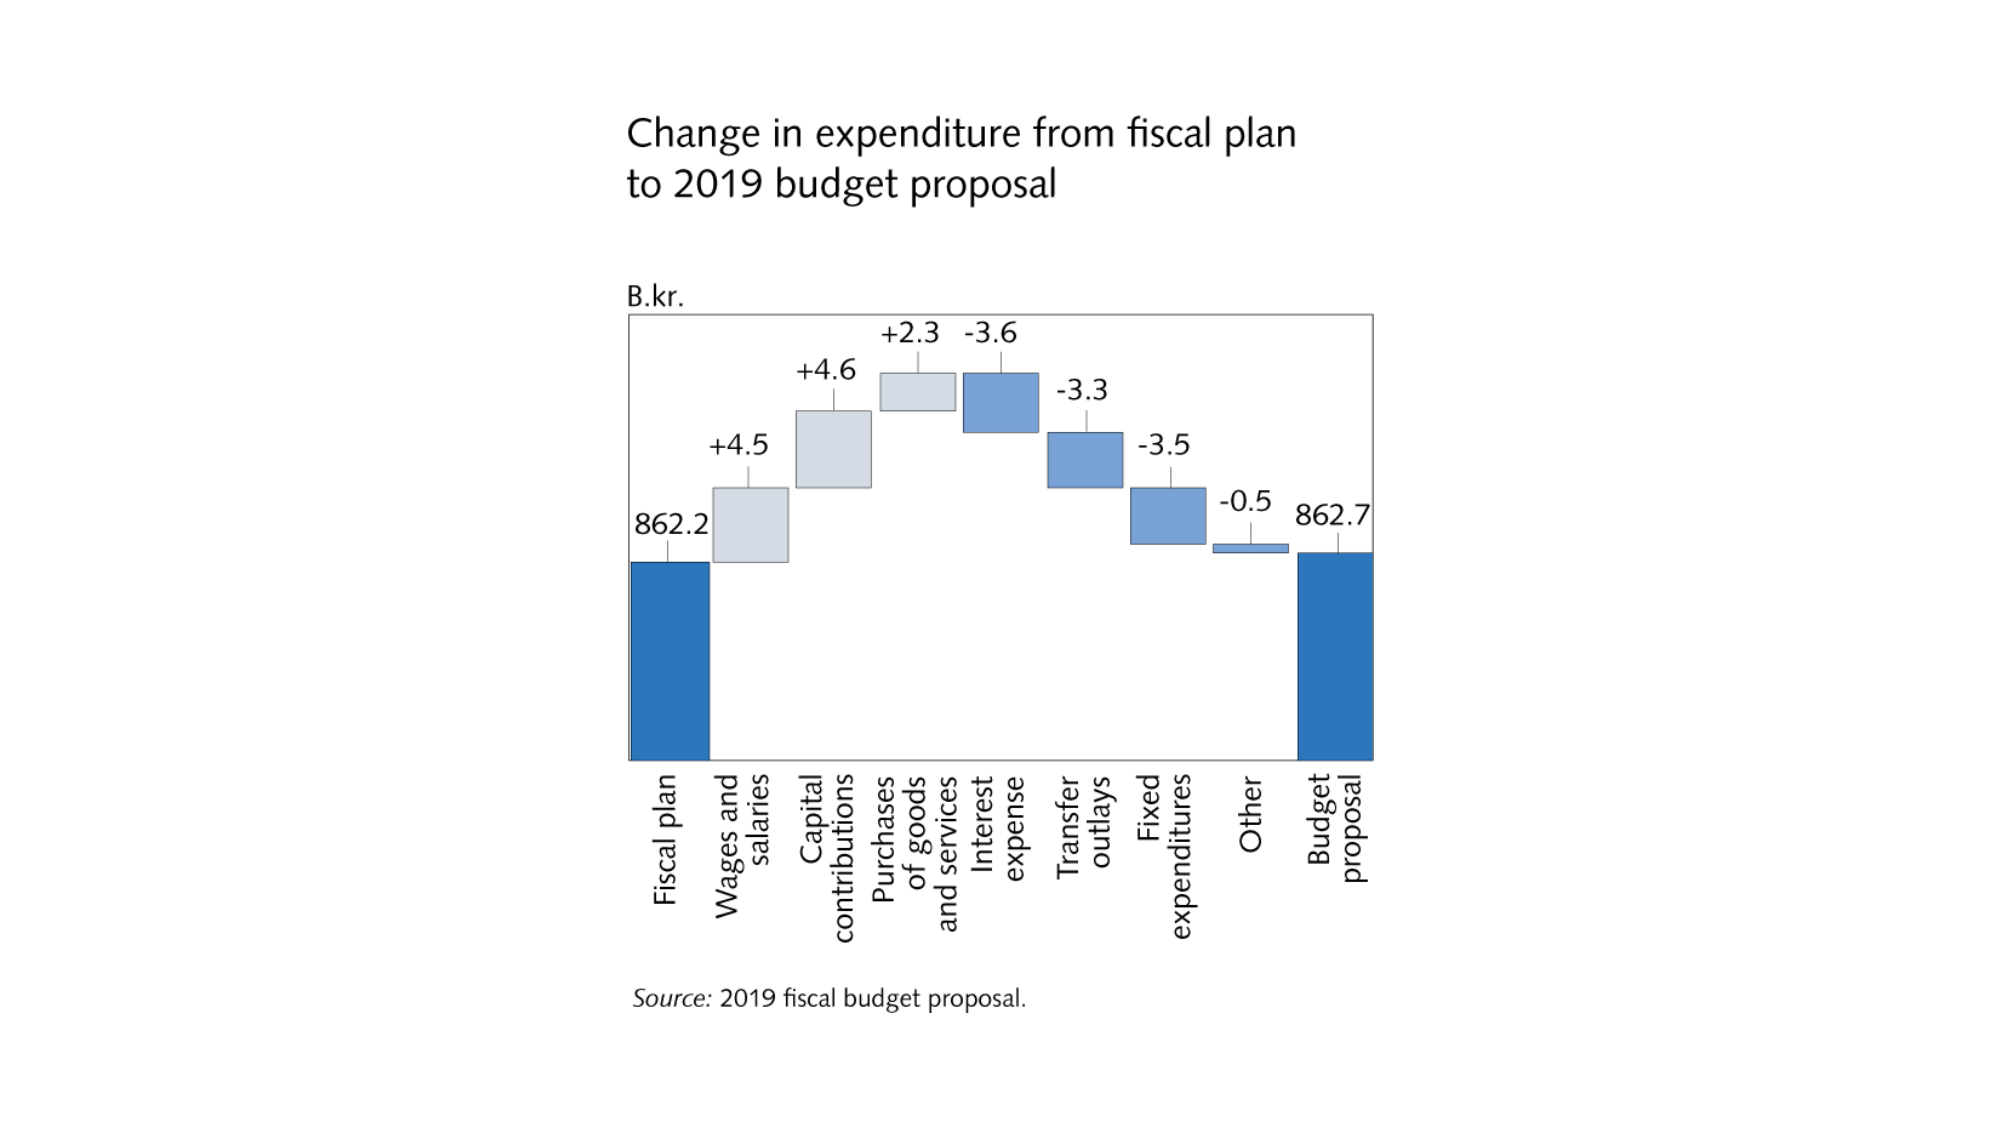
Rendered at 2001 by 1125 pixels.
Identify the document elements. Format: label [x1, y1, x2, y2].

picture [626, 112, 1374, 1013]
